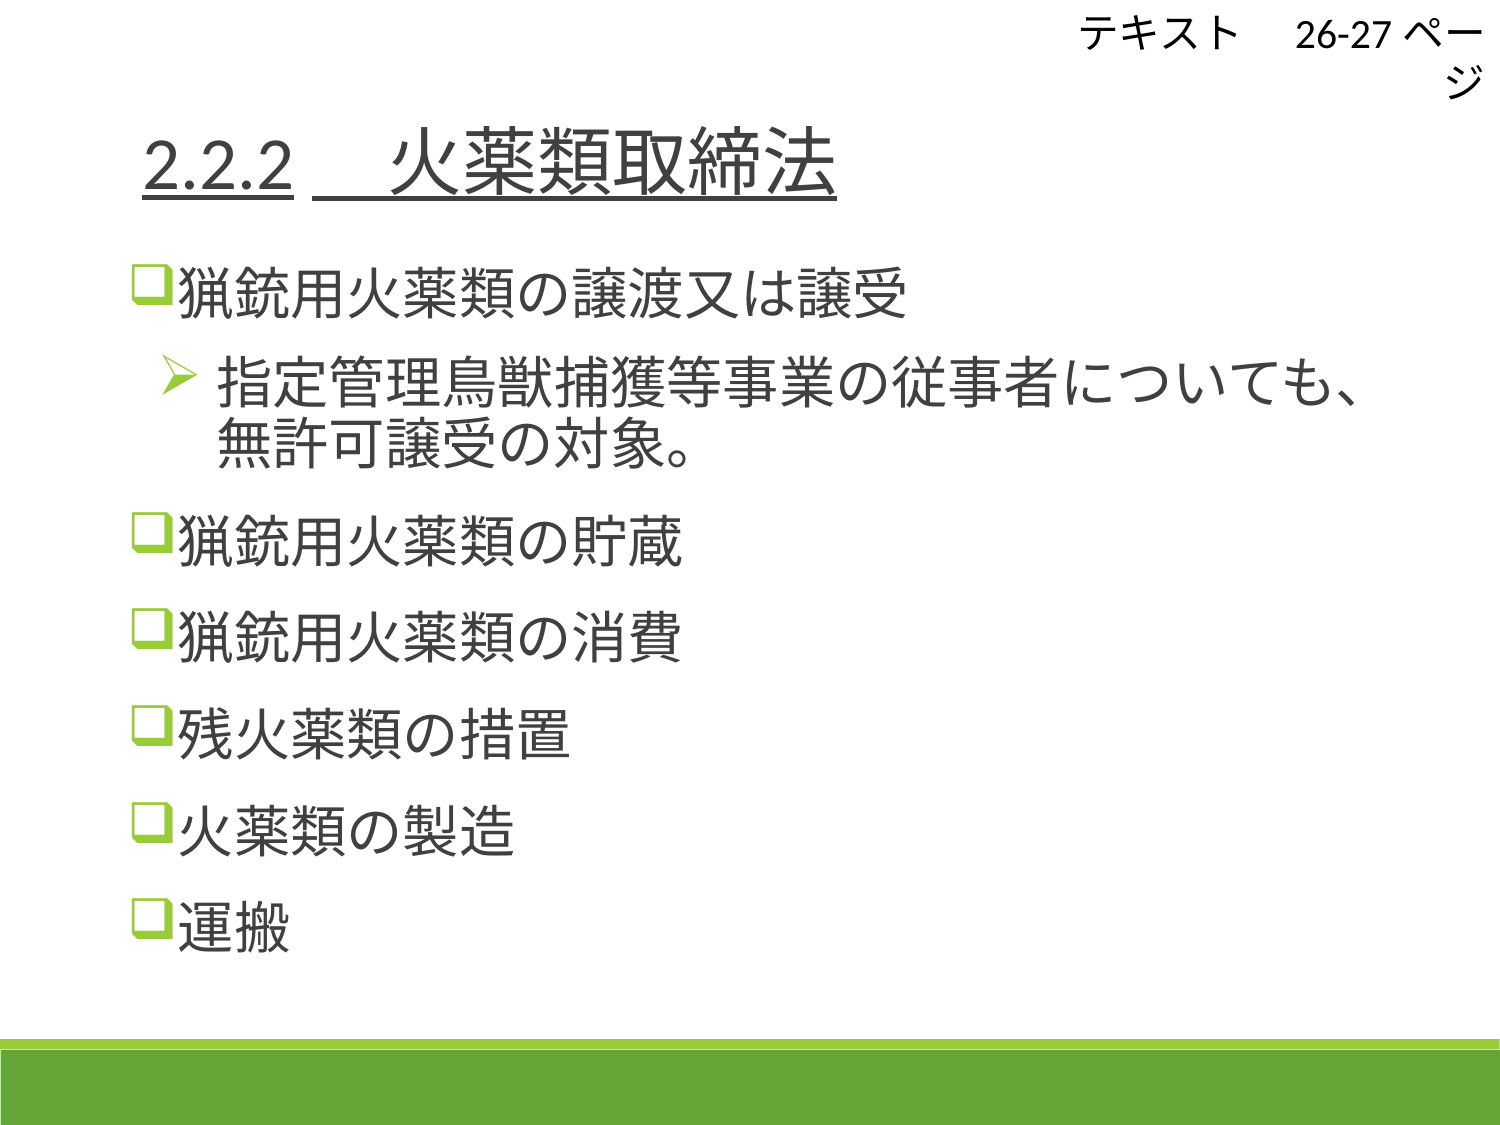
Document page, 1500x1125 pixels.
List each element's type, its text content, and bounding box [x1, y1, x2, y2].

text_box テキスト 26-27ページ [1061, 0, 1500, 115]
text_box 2.2.2 火薬類取締法 [127, 117, 1500, 205]
text_box 猟銃用火薬類の譲渡又は譲受 指定管理鳥獣捕獲等事業の従事者についても、無許可譲受の対象。 猟銃用火薬類の貯蔵 猟銃用火薬類の消費 残火薬類の措置 火薬類の製造 運搬 [127, 251, 1444, 1047]
